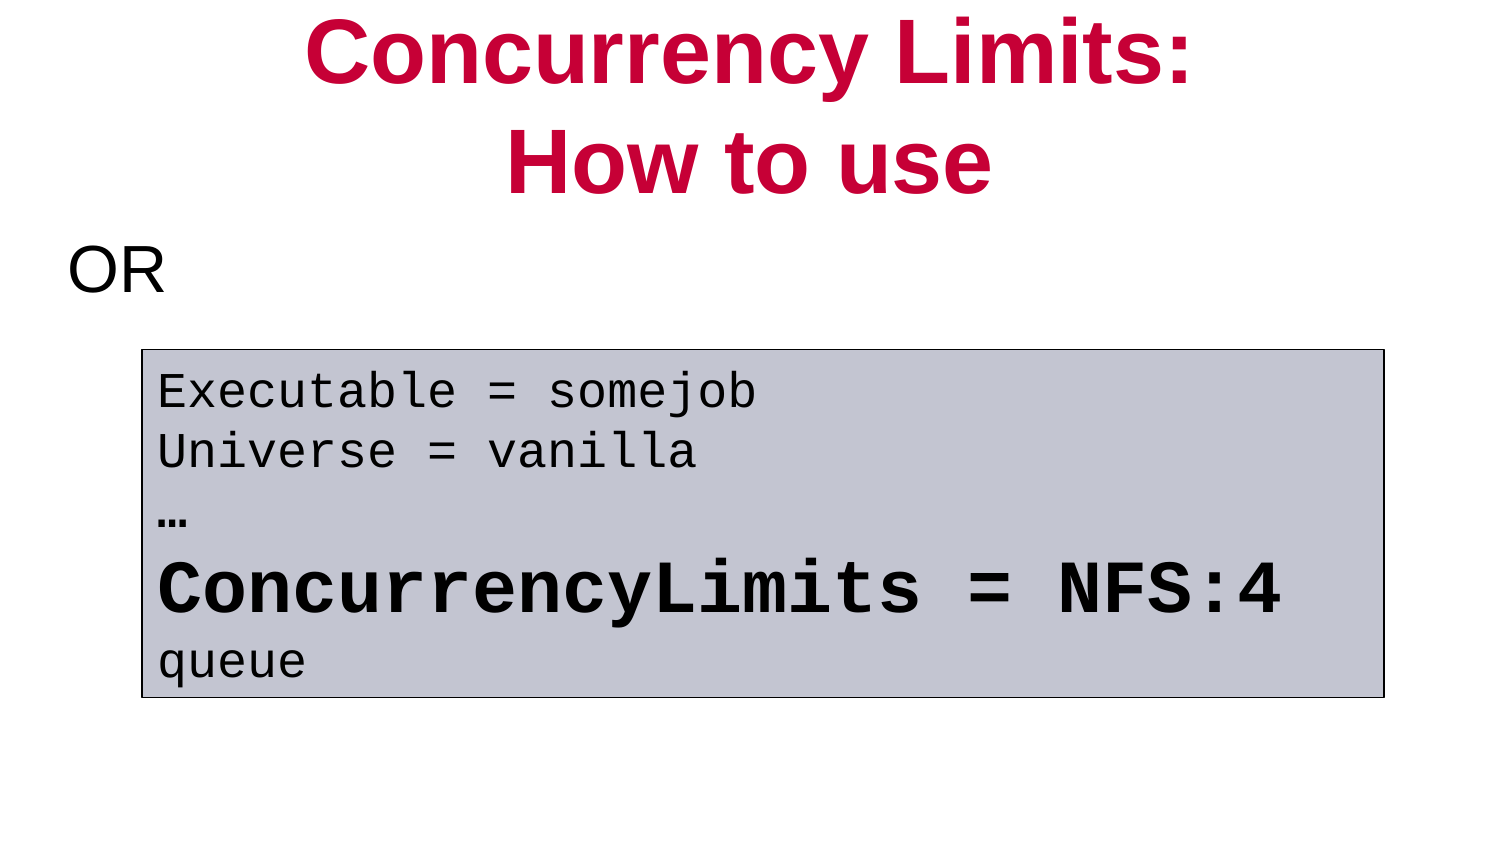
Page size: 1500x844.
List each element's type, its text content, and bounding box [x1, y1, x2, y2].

list OR [52, 218, 1431, 340]
text_box Executable = somejob Universe = vanilla … ConcurrencyLimits = NFS:4 queue [142, 349, 1385, 698]
title Concurrency Limits: How to use [0, 45, 1500, 159]
